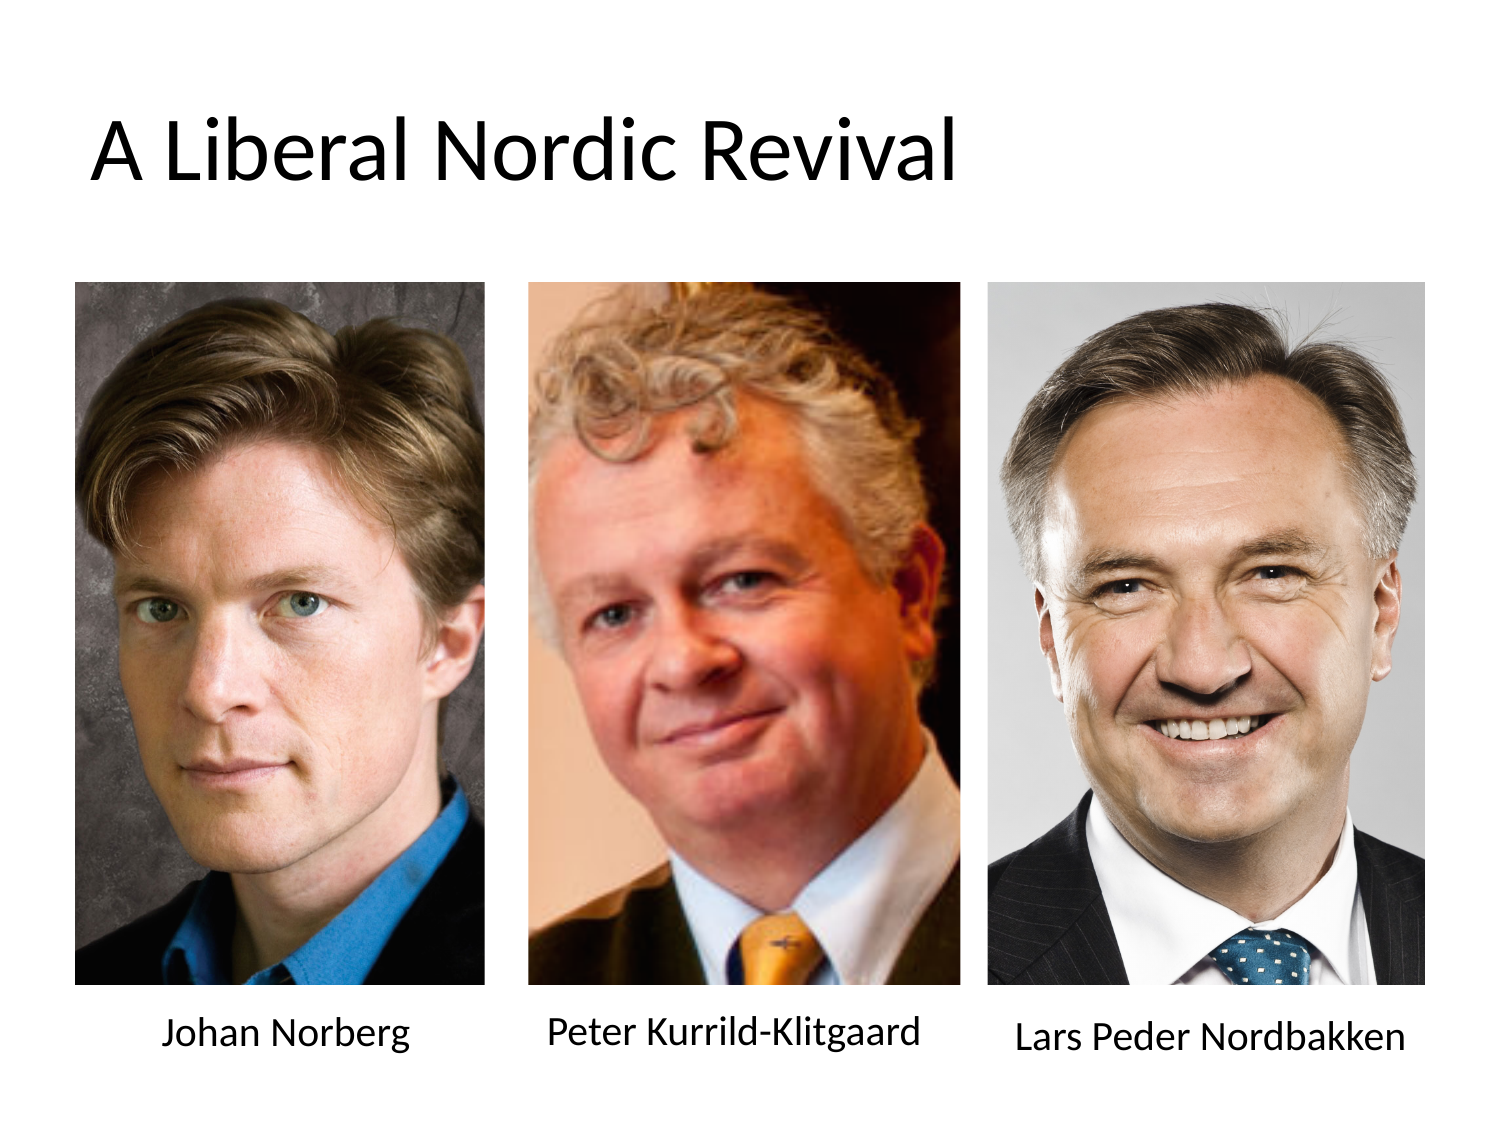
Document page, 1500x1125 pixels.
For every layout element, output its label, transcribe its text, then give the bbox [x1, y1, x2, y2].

picture [74, 282, 485, 985]
text_box Lars Peder Nordbakken [999, 1001, 1422, 1067]
text_box Johan Norberg [146, 997, 426, 1063]
picture [987, 282, 1426, 985]
list A Liberal Nordic Revival [75, 81, 1425, 253]
text_box Peter Kurrild-Klitgaard [532, 996, 937, 1062]
picture [528, 282, 961, 985]
